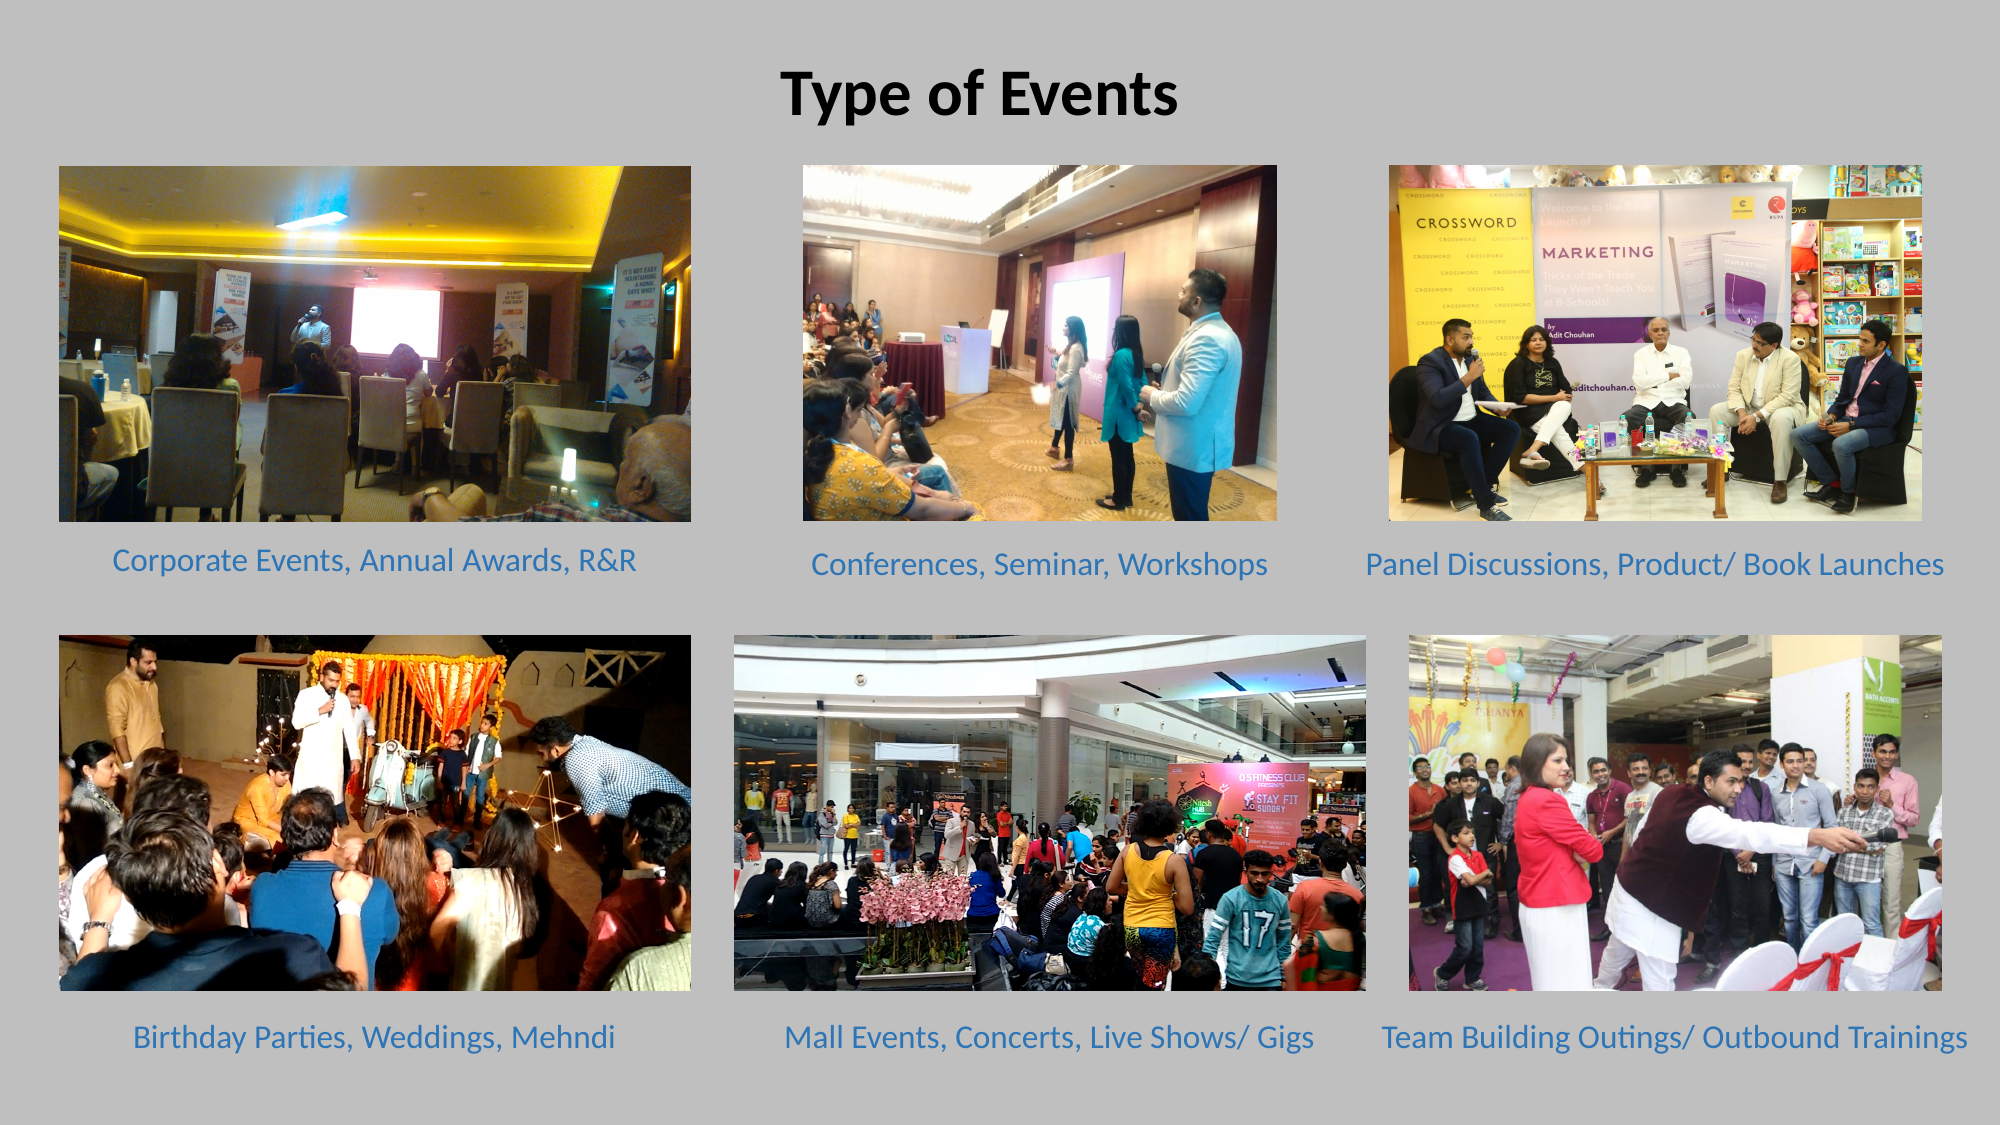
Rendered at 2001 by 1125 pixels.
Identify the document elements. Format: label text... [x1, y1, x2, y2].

text_box Birthday Parties, Weddings, Mehndi [59, 1007, 691, 1063]
text_box Mall Events, Concerts, Live Shows/ Gigs [734, 1007, 1359, 1063]
text_box Type of Events [319, 41, 1656, 137]
picture [1389, 165, 1922, 521]
picture [59, 166, 691, 522]
picture [1409, 635, 1942, 991]
text_box Corporate Events, Annual Awards, R&R [59, 530, 691, 586]
picture [803, 165, 1277, 521]
picture [734, 635, 1366, 991]
text_box Team Building Outings/ Outbound Trainings [1359, 1007, 1991, 1063]
picture [59, 635, 691, 991]
text_box Panel Discussions, Product/ Book Launches [1340, 534, 1972, 590]
text_box Conferences, Seminar, Workshops [786, 534, 1294, 590]
